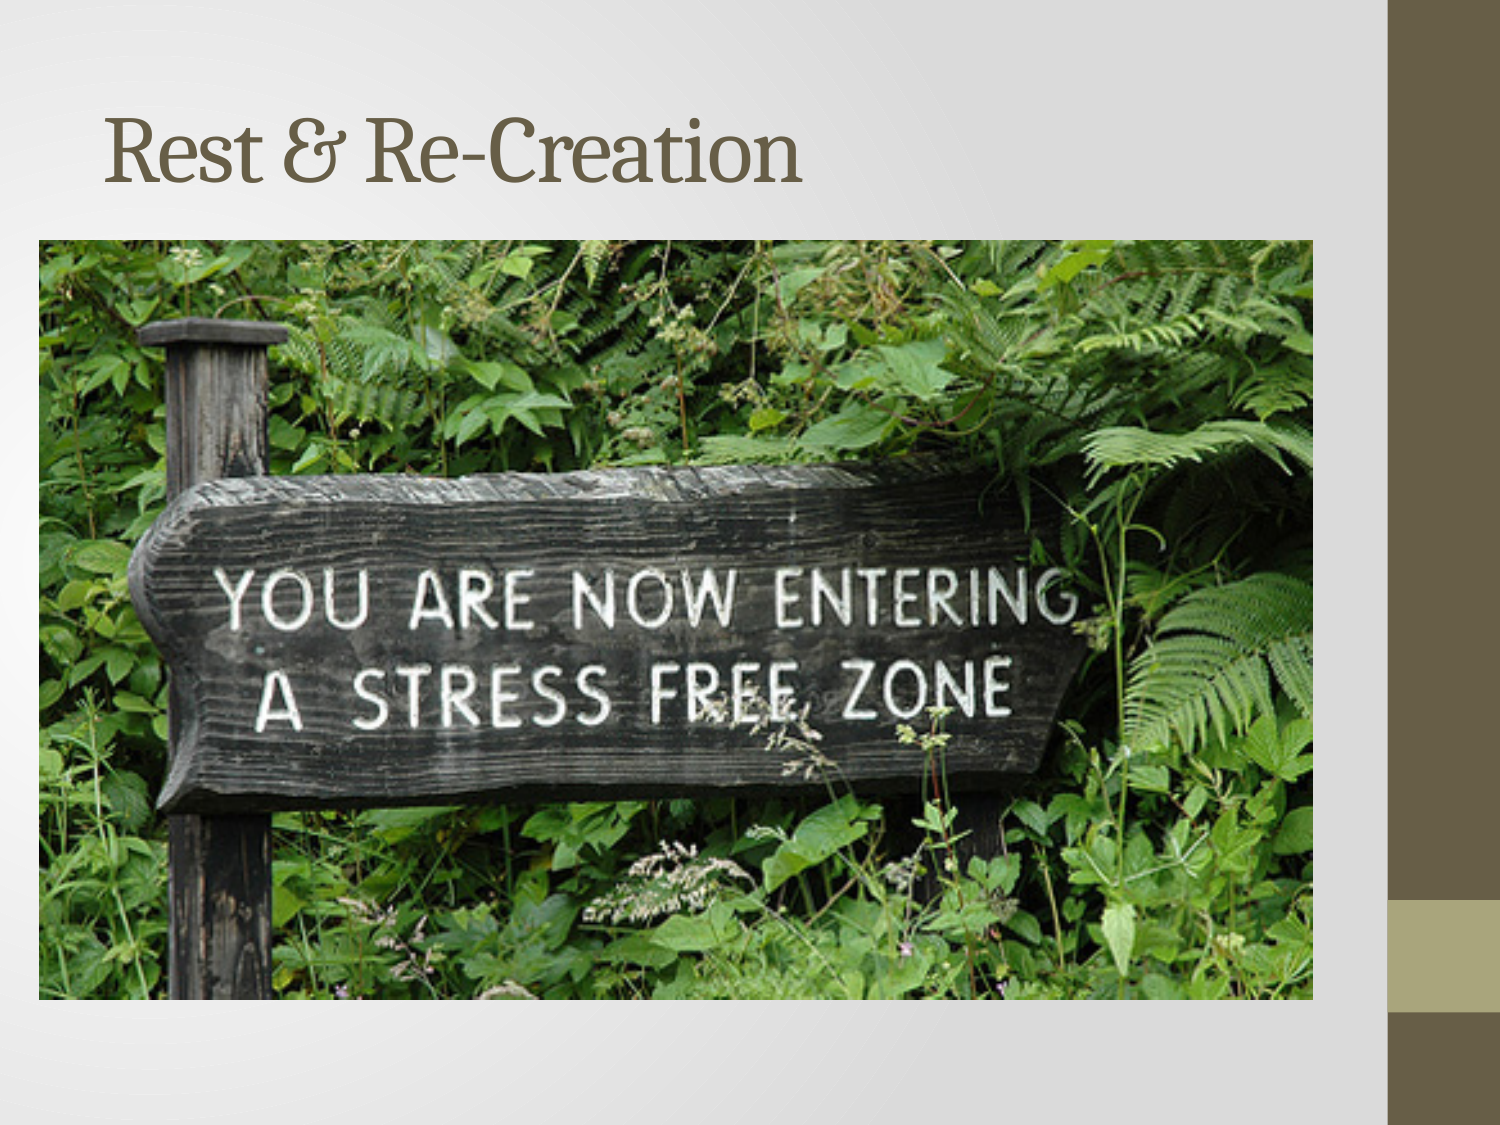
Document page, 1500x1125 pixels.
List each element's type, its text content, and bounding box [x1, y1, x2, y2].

picture [38, 239, 1313, 1001]
title Rest & Re-Creation [87, 50, 1338, 238]
